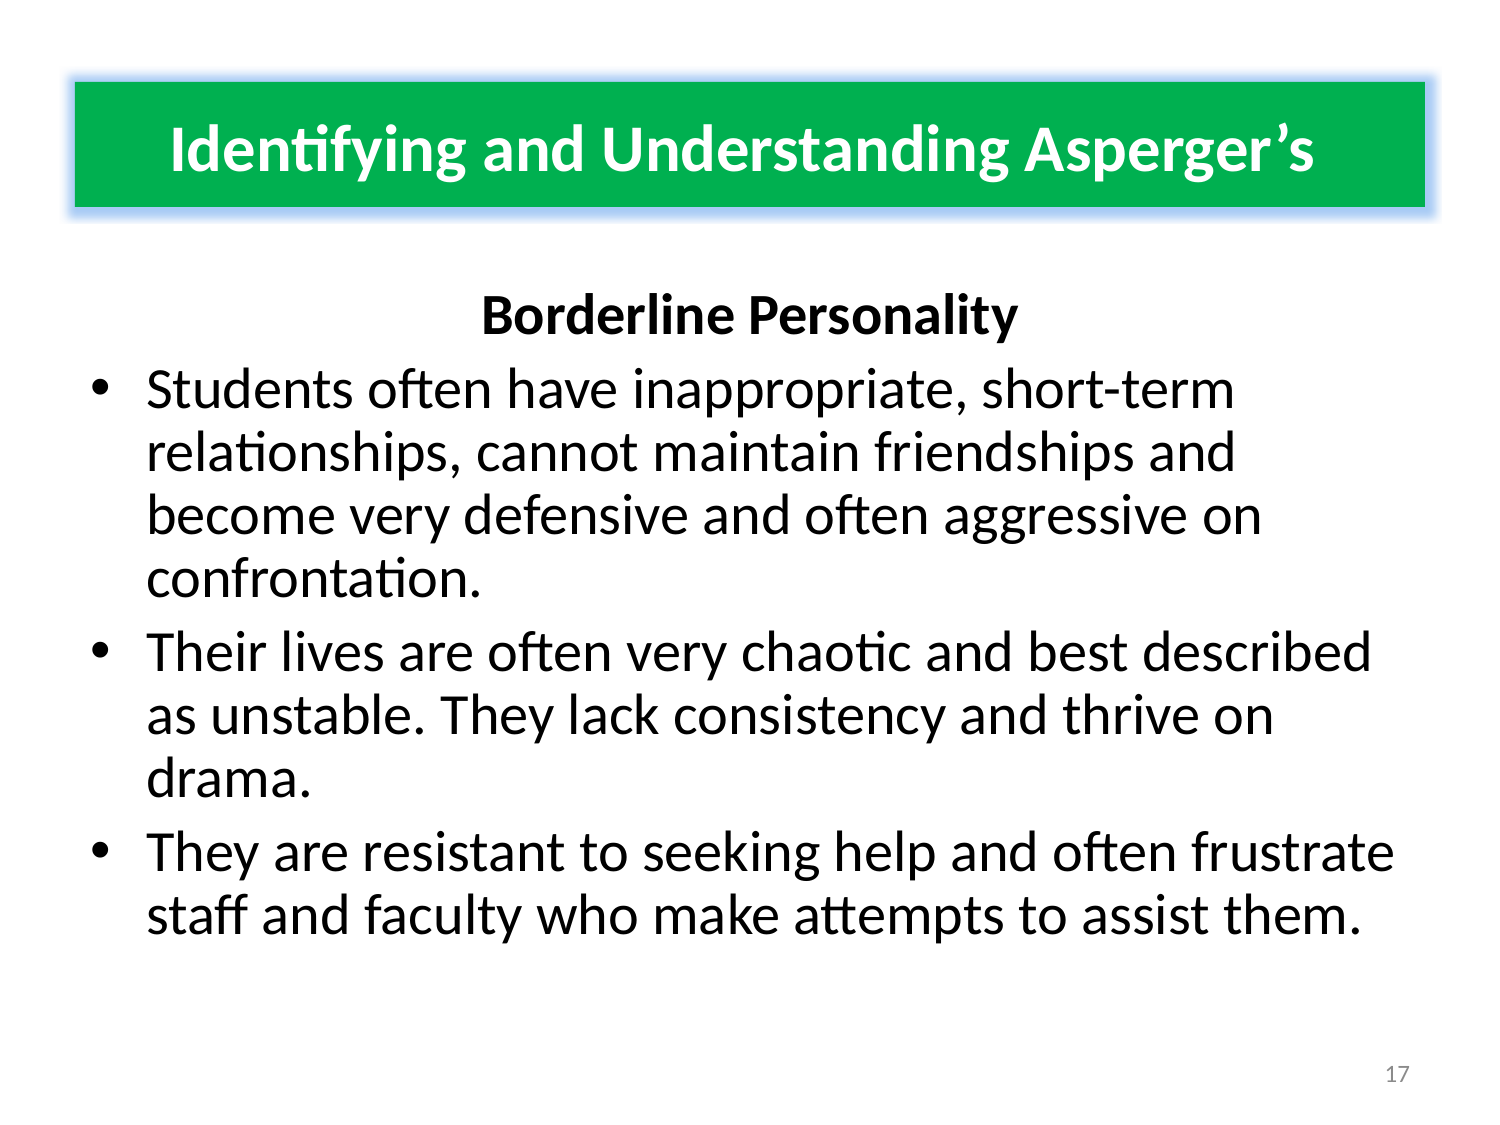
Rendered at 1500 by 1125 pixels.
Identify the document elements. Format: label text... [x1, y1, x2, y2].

list Borderline Personality Students often have inappropriate, short-term relationships, cannot maintain friendships and become very defensive and often aggressive on confrontation. Their lives are often very chaotic and best described as unstable. They lack consistency and thrive on drama. They are resistant to seeking help and often frustrate staff and faculty who make attempts to assist them. [75, 276, 1425, 1075]
slide_number 17 [1074, 1042, 1425, 1103]
text_box Identifying and Understanding Asperger’s [74, 81, 1425, 207]
